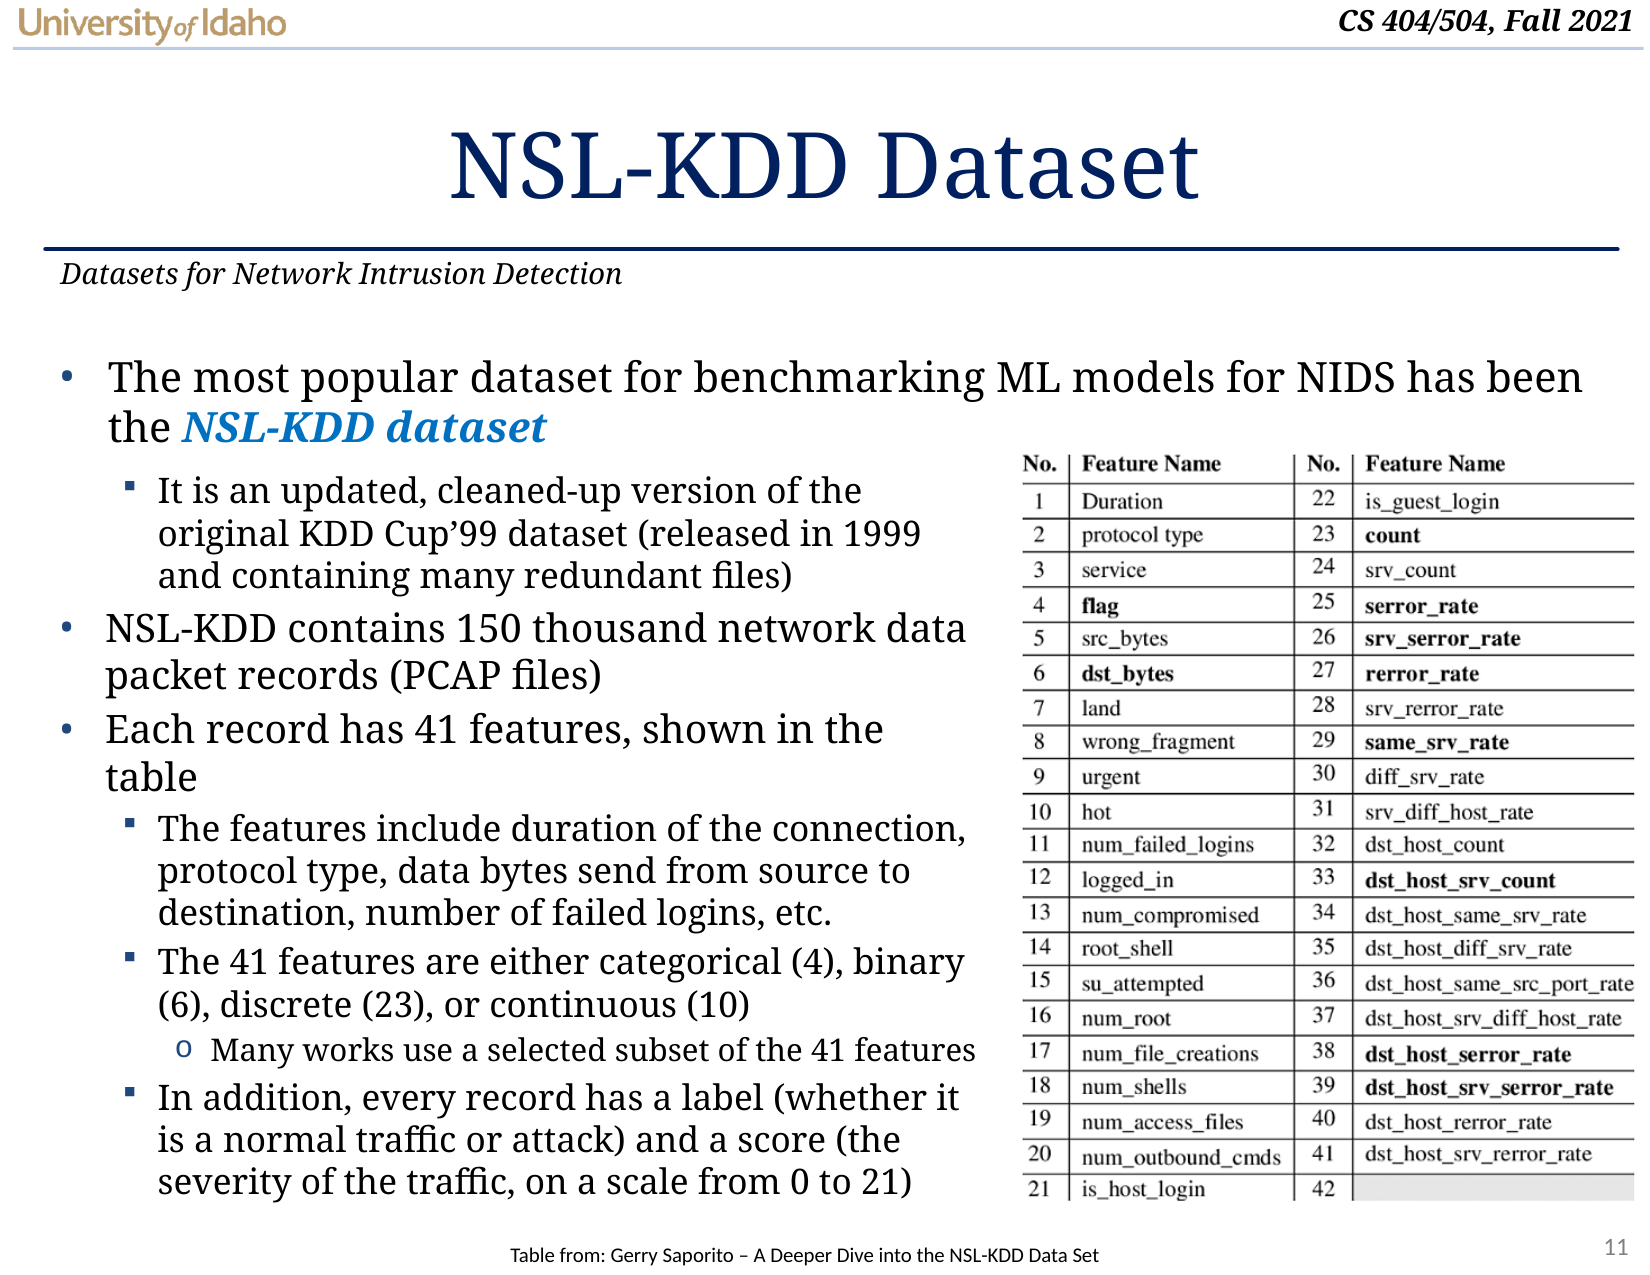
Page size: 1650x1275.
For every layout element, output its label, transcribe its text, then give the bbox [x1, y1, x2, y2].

title NSL-KDD Dataset [0, 75, 1650, 248]
list The most popular dataset for benchmarking ML models for NIDS has been the NSL-KDD dataset [45, 342, 1618, 543]
picture [19, 8, 286, 46]
text_box It is an updated, cleaned-up version of the original KDD Cup’99 dataset (released in 1999 and containing many redundant files) NSL-KDD contains 150 thousand network data packet records (PCAP files) Each record has 41 features, shown in the table The features include duration of the connection, protocol type, data bytes send from source to destination, number of failed logins, etc. The 41 features are either categorical (4), binary (6), discrete (23), or continuous (10) Many works use a selected subset of the 41 features In addition, every record has a label (whether it is a normal traffic or attack) and a score (the severity of the traffic, on a scale from 0 to 21) [45, 461, 994, 1261]
text_box Table from: Gerry Saporito – A Deeper Dive into the NSL-KDD Data Set [187, 1234, 1428, 1275]
picture [1015, 448, 1641, 1212]
list Datasets for Network Intrusion Detection [45, 247, 1062, 306]
